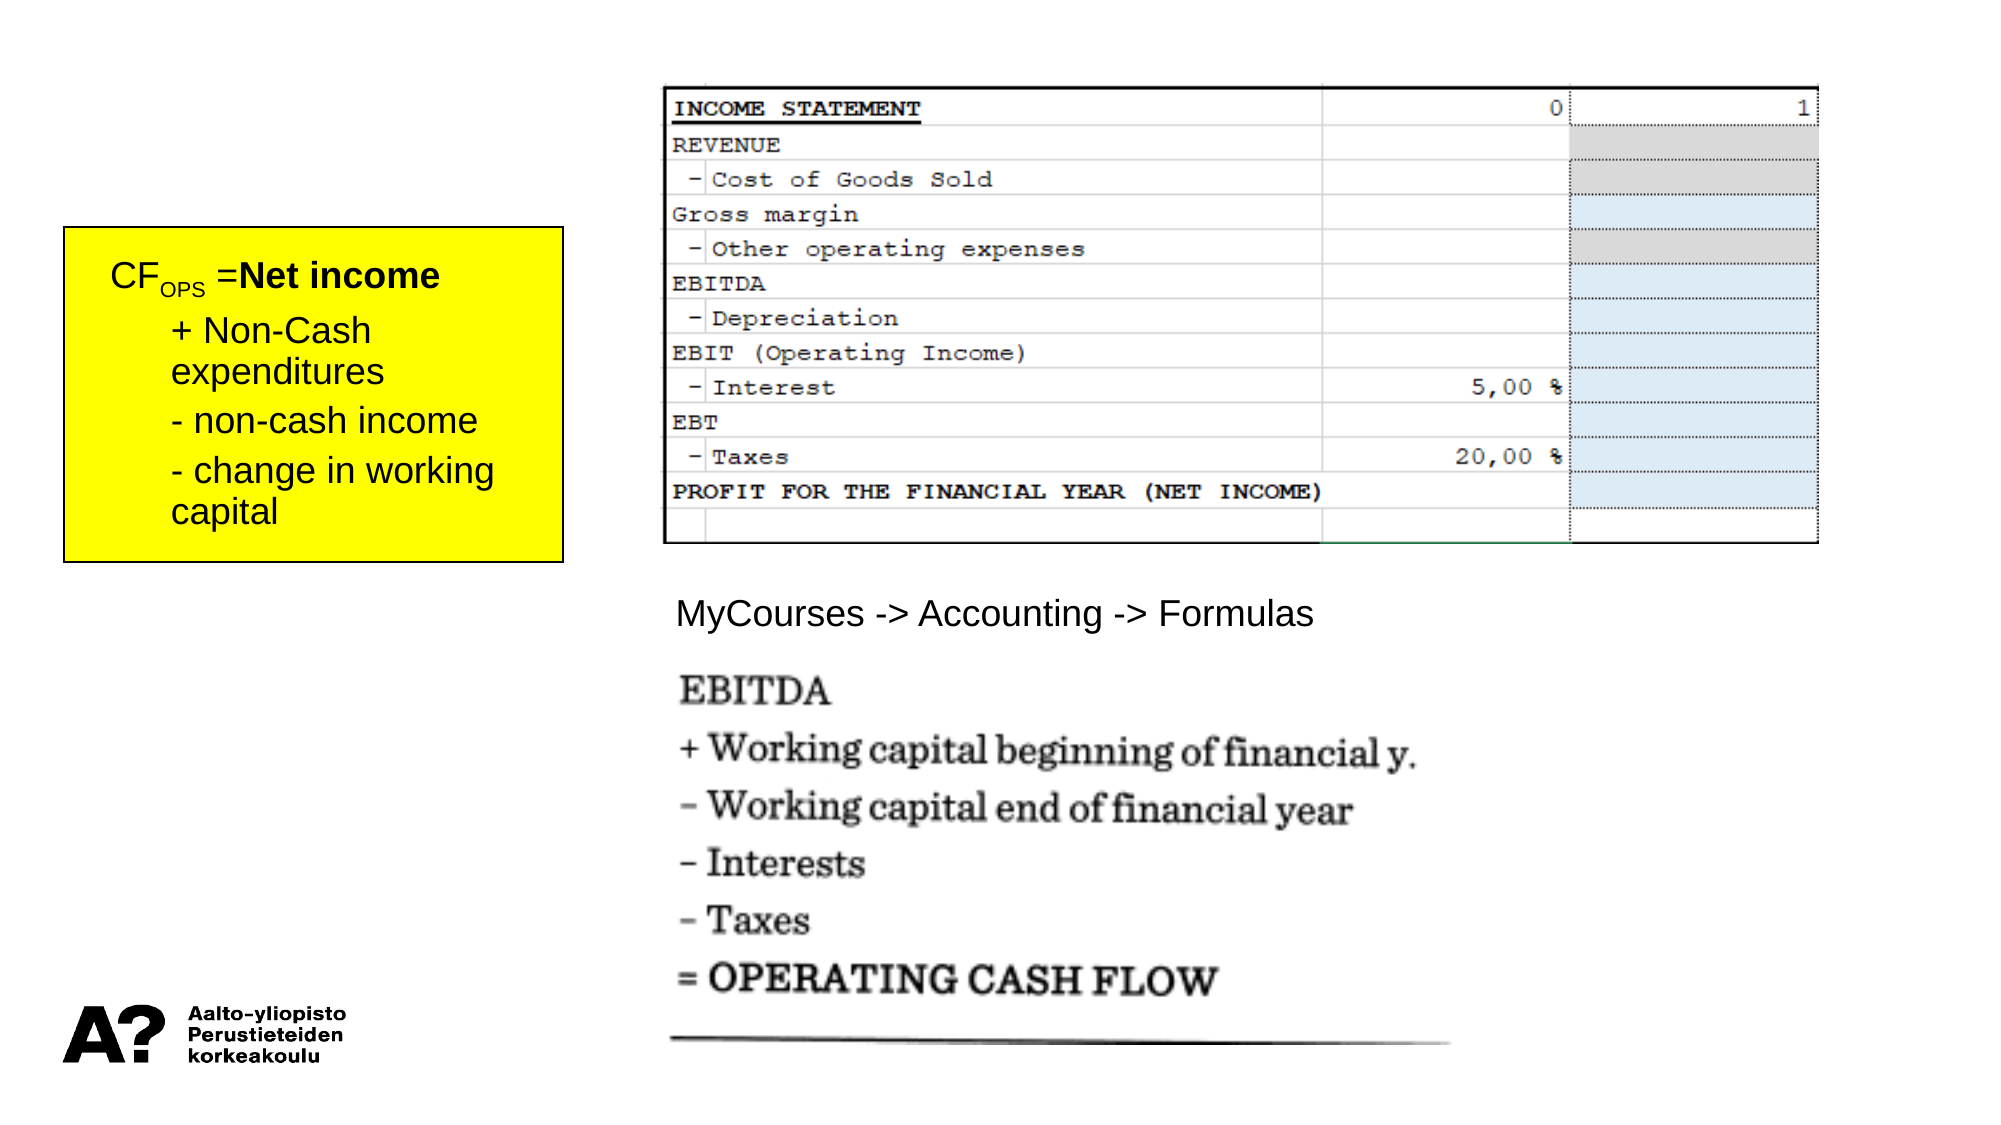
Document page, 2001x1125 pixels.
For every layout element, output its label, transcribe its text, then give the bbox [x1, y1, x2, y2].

text_box [63, 226, 564, 242]
picture [660, 83, 1819, 544]
picture [0, 949, 408, 1119]
text_box CFOPS =Net income + Non-Cash expenditures - non-cash income - change in working capital [47, 242, 593, 655]
picture [660, 652, 1503, 1045]
text_box MyCourses -> Accounting -> Formulas [660, 581, 1407, 642]
